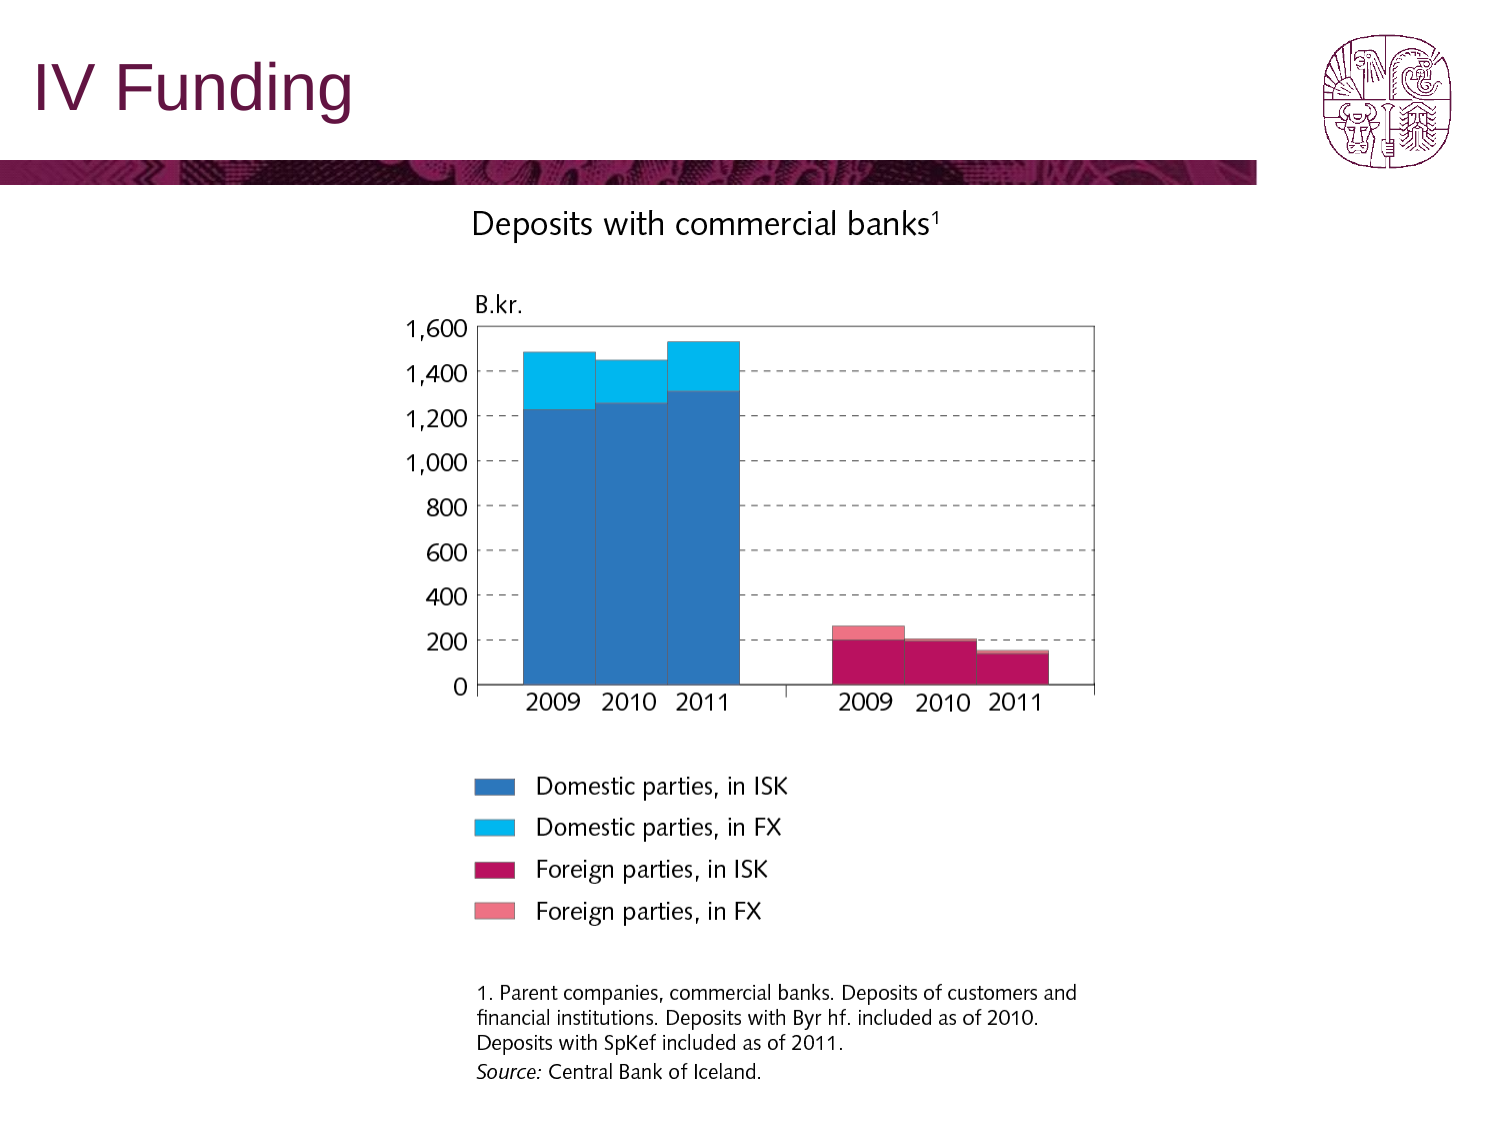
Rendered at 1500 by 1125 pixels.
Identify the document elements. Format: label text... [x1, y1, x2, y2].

title IV Funding [17, 19, 1247, 149]
picture [0, 160, 1258, 185]
picture [1316, 31, 1456, 173]
picture [404, 196, 1096, 1084]
